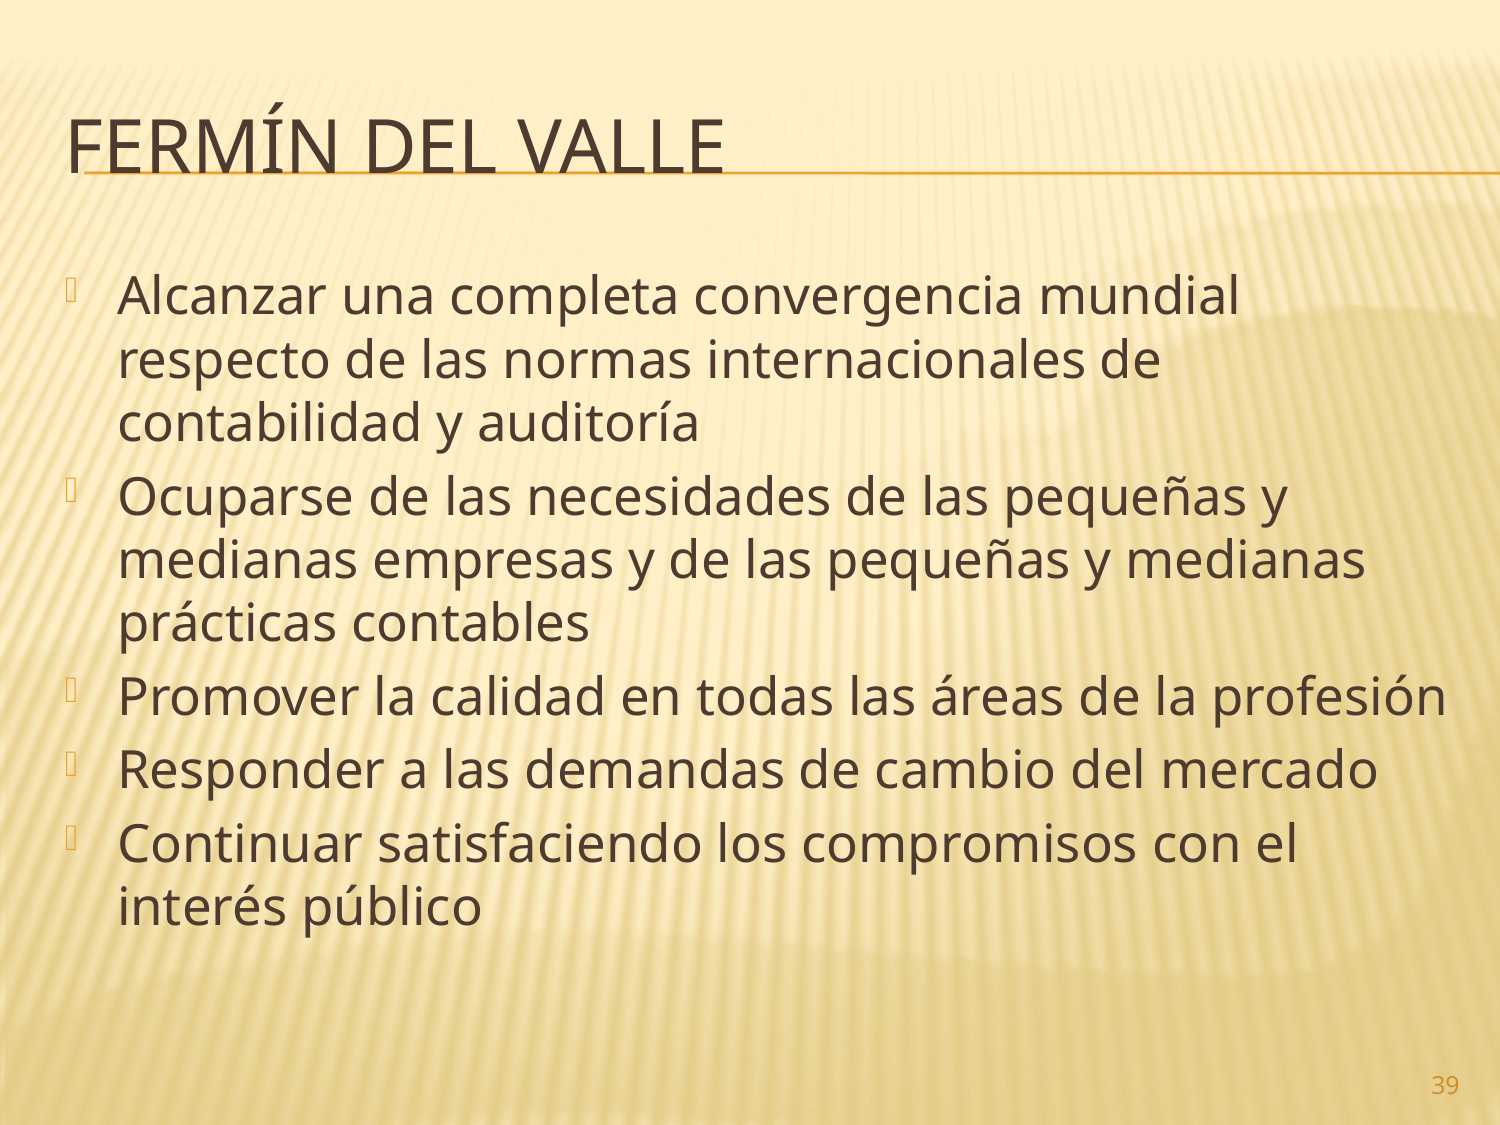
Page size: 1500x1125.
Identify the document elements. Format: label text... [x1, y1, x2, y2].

list Alcanzar una completa convergencia mundial respecto de las normas internacionales de contabilidad y auditoría Ocuparse de las necesidades de las pequeñas y medianas empresas y de las pequeñas y medianas prácticas contables Promover la calidad en todas las áreas de la profesión Responder a las demandas de cambio del mercado Continuar satisfaciendo los compromisos con el interés público [50, 254, 1475, 998]
title Fermín del Valle [50, 75, 1475, 213]
slide_number 39 [1350, 1061, 1475, 1103]
